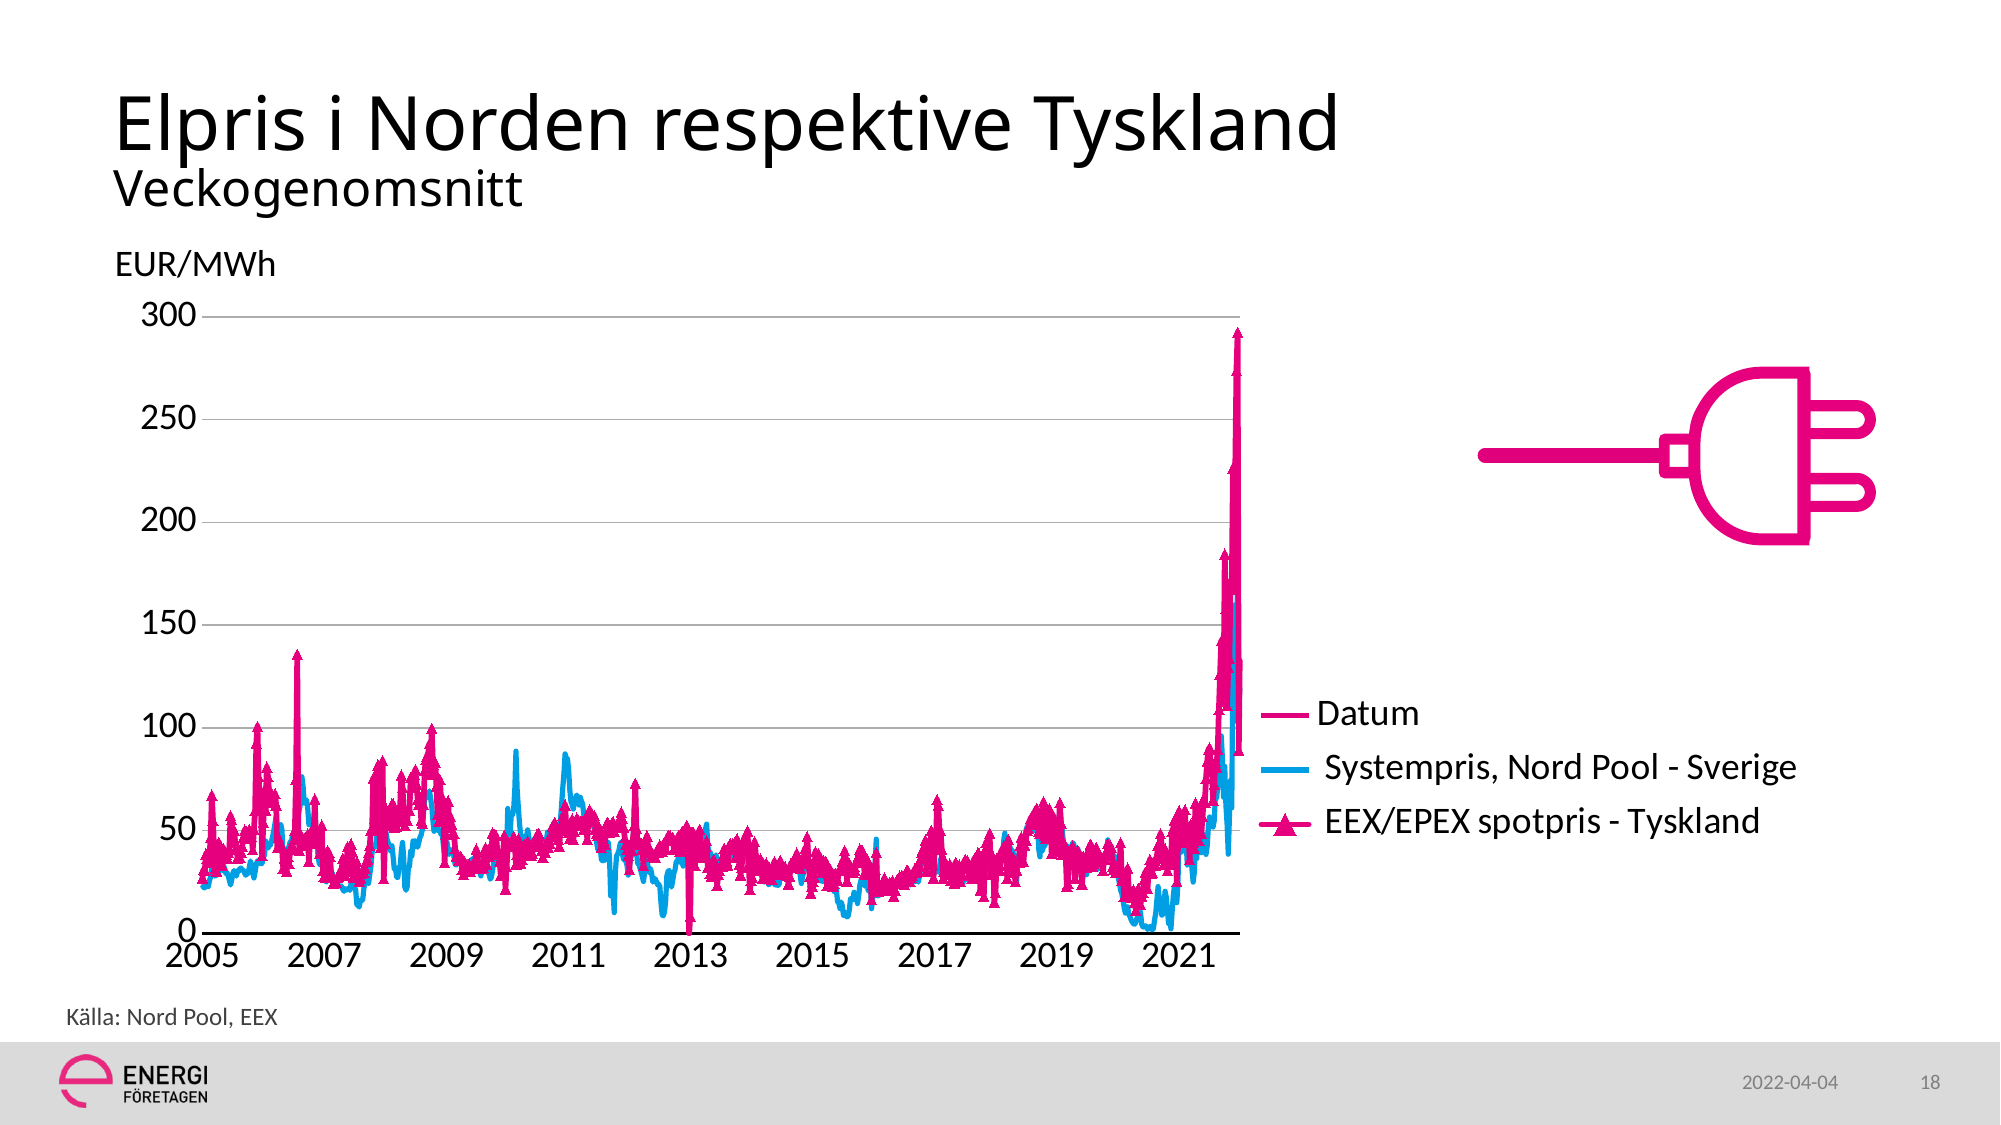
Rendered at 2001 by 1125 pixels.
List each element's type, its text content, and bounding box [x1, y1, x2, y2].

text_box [1830, 368, 1877, 544]
list Källa: Nord Pool, EEX [66, 1015, 796, 1035]
chart [66, 216, 1823, 1007]
picture [59, 1054, 207, 1108]
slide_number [1742, 1069, 1854, 1099]
title Elpris i Norden respektive Tyskland Veckogenomsnitt [114, 55, 1895, 217]
slide_number 18 [1882, 1069, 1941, 1099]
